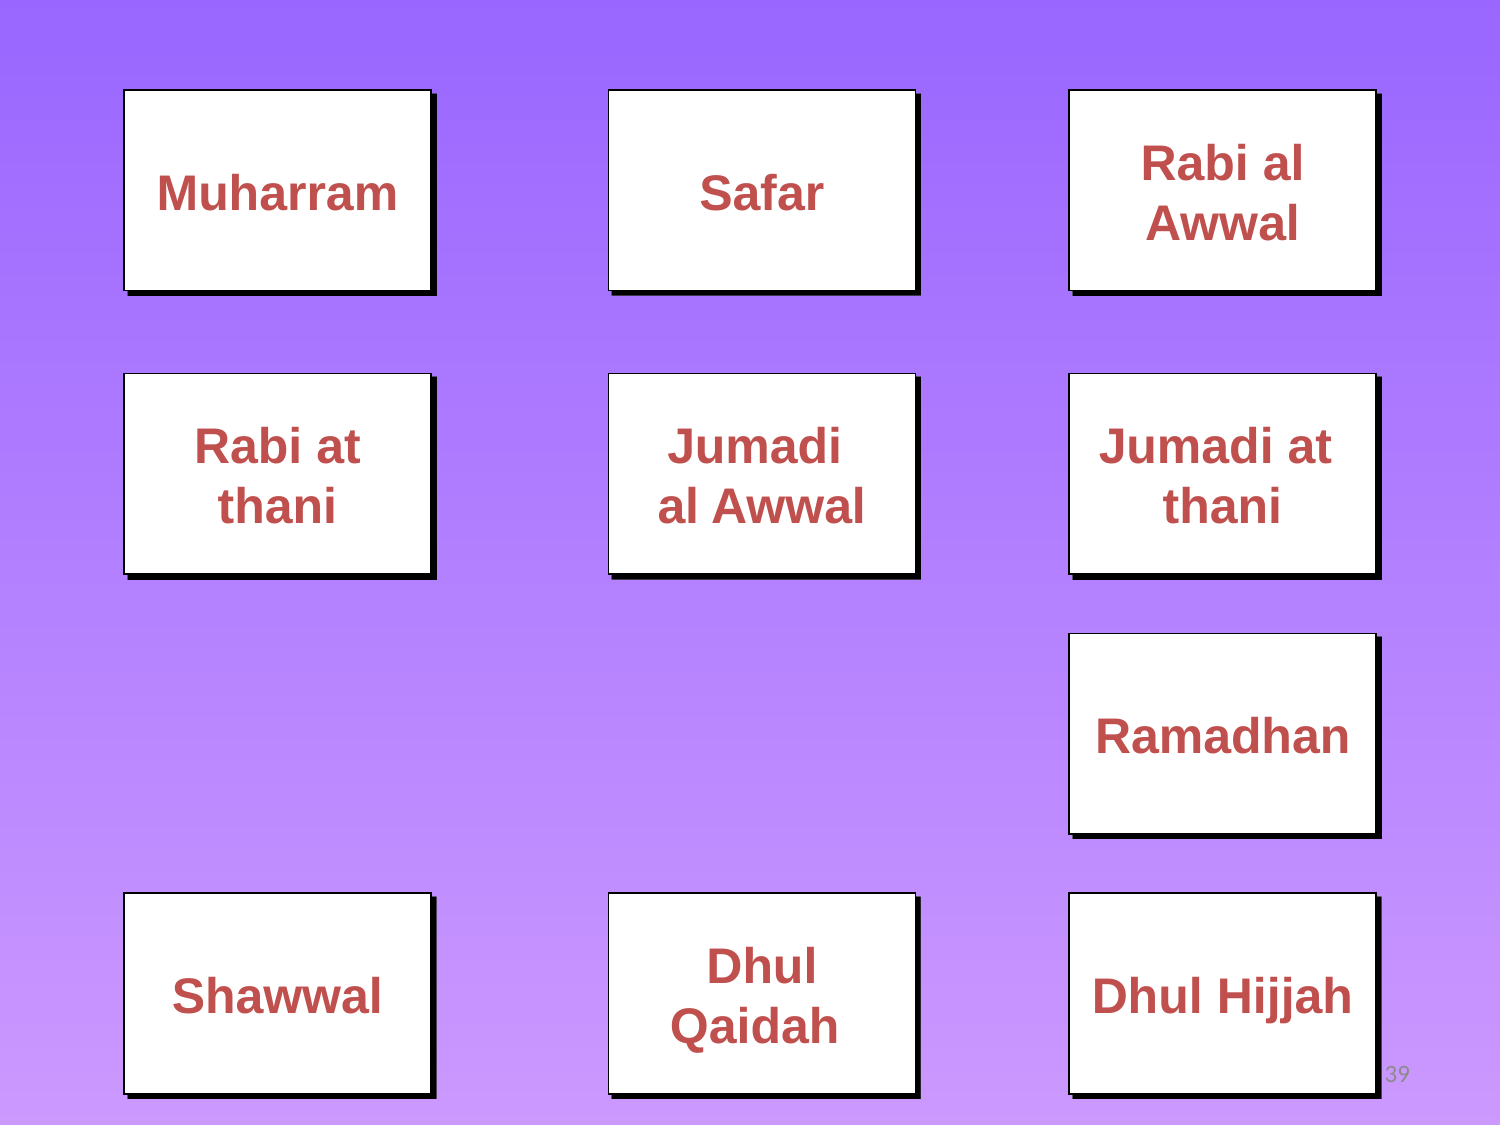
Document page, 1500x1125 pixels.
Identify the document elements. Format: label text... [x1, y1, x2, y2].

text_box Dhul Hijjah [1068, 893, 1377, 1094]
text_box Jumadi at thani [1068, 373, 1377, 575]
slide_number 39 [1074, 1042, 1425, 1103]
text_box Rabi at thani [123, 373, 432, 575]
text_box Ramadhan [1068, 634, 1377, 835]
text_box Jumadi al Awwal [608, 373, 916, 575]
text_box Dhul Qaidah [608, 893, 916, 1094]
text_box Muharram [123, 89, 432, 291]
text_box Rabi al Awwal [1068, 89, 1377, 291]
text_box Shawwal [123, 893, 432, 1094]
text_box Safar [608, 89, 916, 291]
